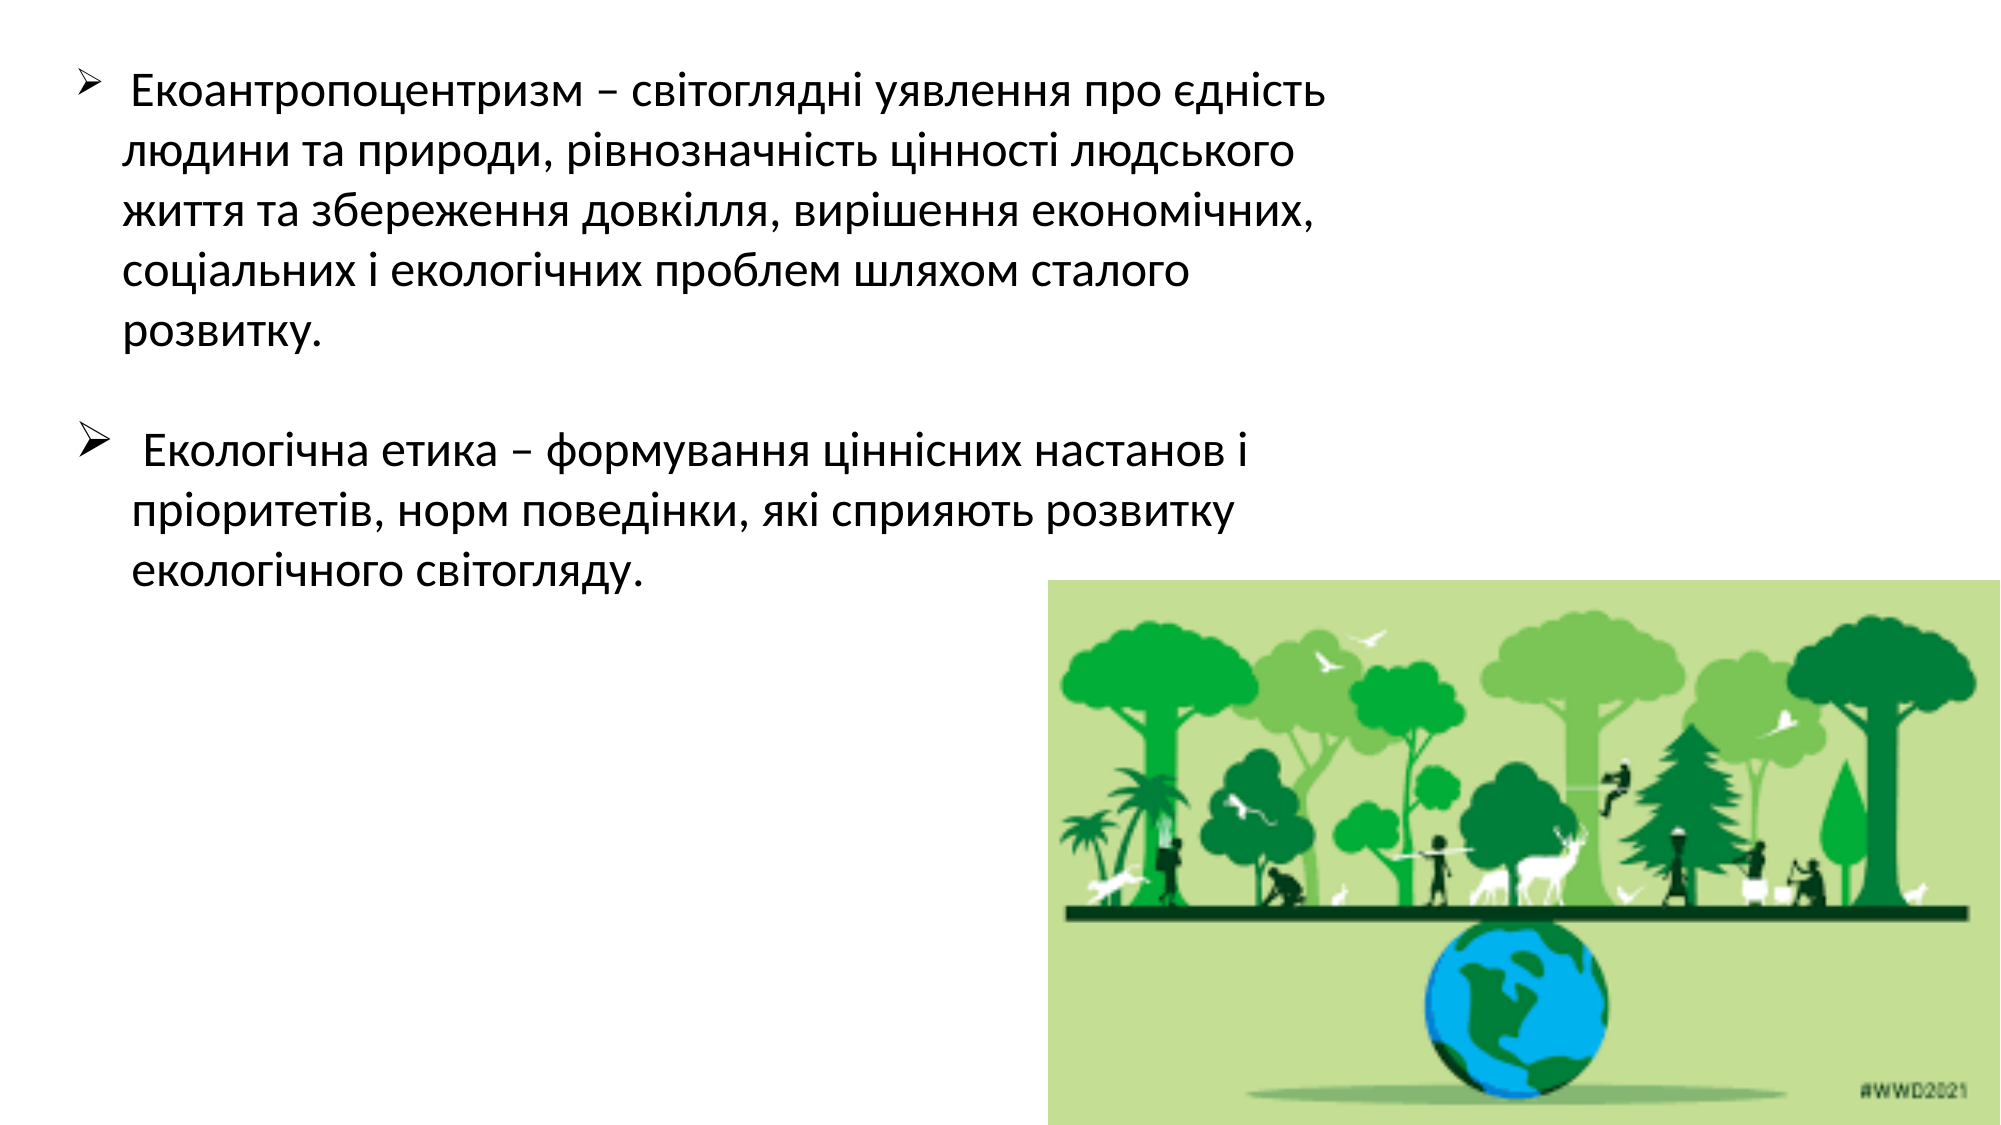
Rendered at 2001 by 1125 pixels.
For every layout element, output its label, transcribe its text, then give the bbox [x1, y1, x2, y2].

text_box Екоантропоцентризм – світоглядні уявлення про єдність людини та природи, рівнозначність цінності людського життя та збереження довкілля, вирішення економічних, соціальних і екологічних проблем шляхом сталого розвитку. Екологічна етика – формування ціннісних настанов і пріоритетів, норм поведінки, які сприяють розвитку екологічного світогляду. [60, 48, 1352, 604]
picture [1048, 580, 2000, 1125]
